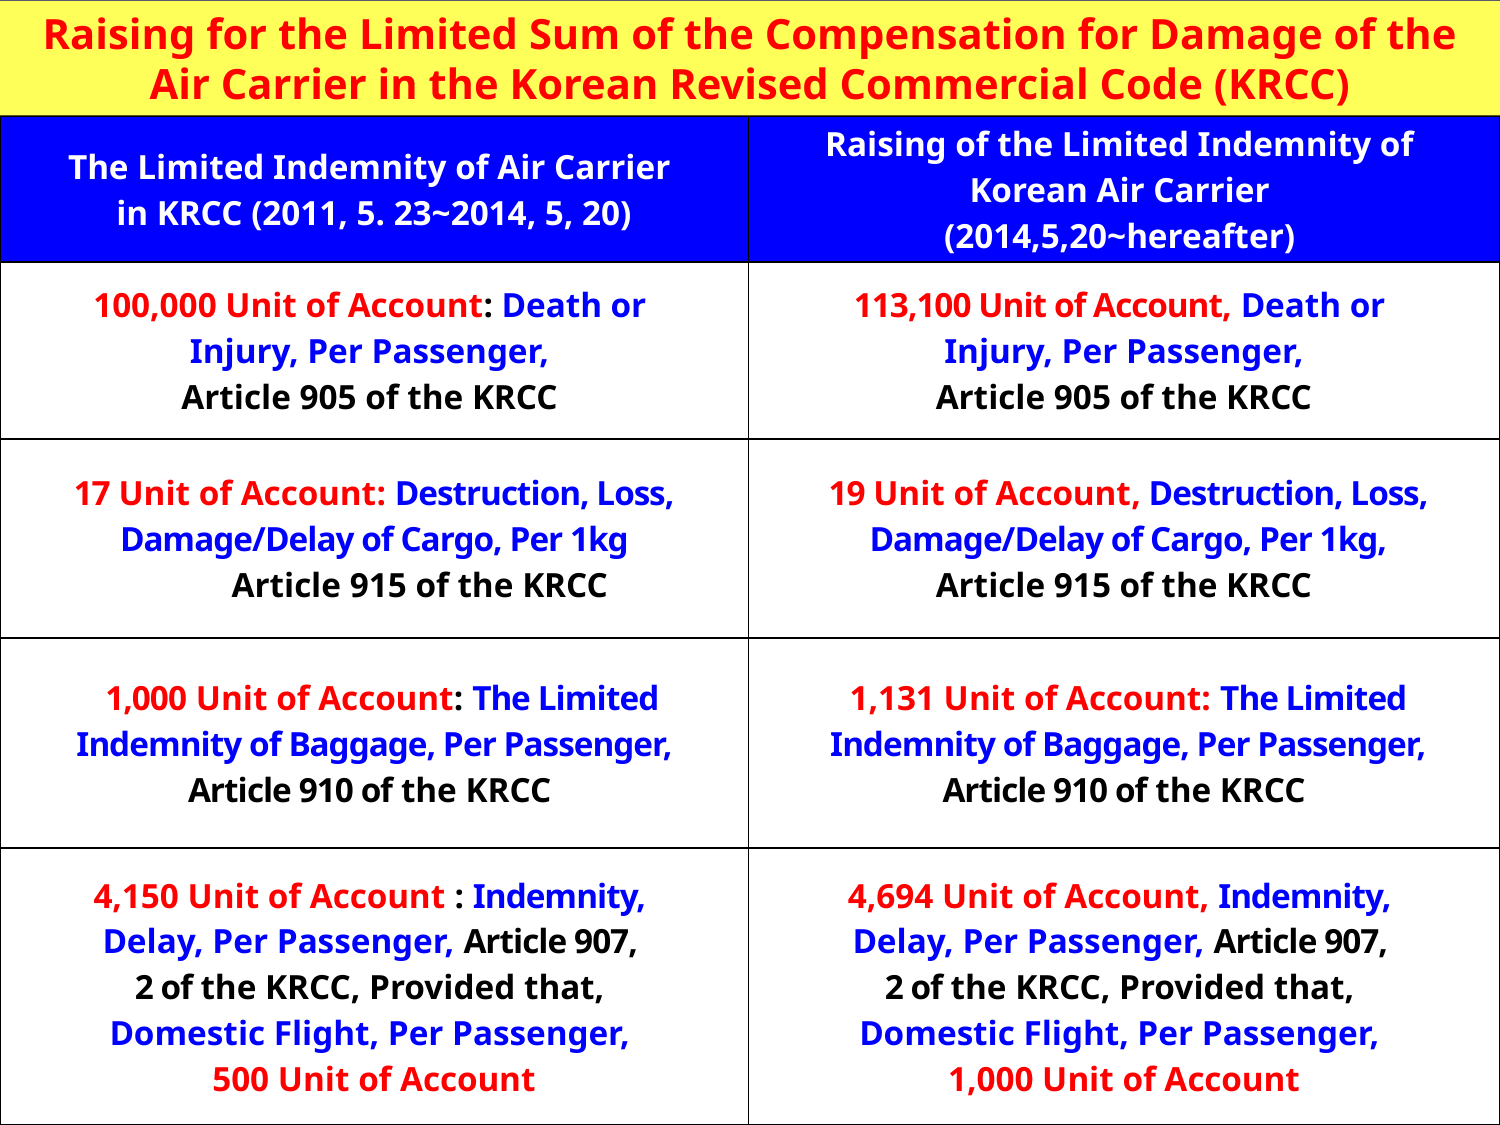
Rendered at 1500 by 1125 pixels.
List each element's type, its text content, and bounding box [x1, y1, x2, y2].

table_cell 4,150 Unit of Account : Indemnity, Delay, Per Passenger, Article 907, 2 of the KRCC, Provided that, Domestic Flight, Per Passenger, 500 Unit of Account [1, 849, 748, 1124]
table_cell 1,131 Unit of Account: The Limited Indemnity of Baggage, Per Passenger, Article 910 of the KRCC [749, 639, 1499, 847]
table_cell 100,000 Unit of Account: Death or Injury, Per Passenger, Article 905 of the KRCC [1, 263, 748, 438]
table_header Raising of the Limited Indemnity of Korean Air Carrier (2014,5,20~hereafter) [749, 117, 1499, 261]
text_box Raising for the Limited Sum of the Compensation for Damage of the Air Carrier in the Korean Revised Commercial Code (KRCC) [0, 0, 1500, 116]
table_header The Limited Indemnity of Air Carrier in KRCC (2011, 5. 23~2014, 5, 20) [1, 117, 748, 261]
table_cell 19 Unit of Account, Destruction, Loss, Damage/Delay of Cargo, Per 1kg, Article 915 of the KRCC [749, 440, 1499, 637]
table_cell 113,100 Unit of Account, Death or Injury, Per Passenger, Article 905 of the KRCC [749, 263, 1499, 438]
table_cell 1,000 Unit of Account: The Limited Indemnity of Baggage, Per Passenger, Article 910 of the KRCC [1, 639, 748, 847]
table_cell 17 Unit of Account: Destruction, Loss, Damage/Delay of Cargo, Per 1kg Article 915 of the KRCC [1, 440, 748, 637]
table_cell 4,694 Unit of Account, Indemnity, Delay, Per Passenger, Article 907, 2 of the KRCC, Provided that, Domestic Flight, Per Passenger, 1,000 Unit of Account [749, 849, 1499, 1124]
